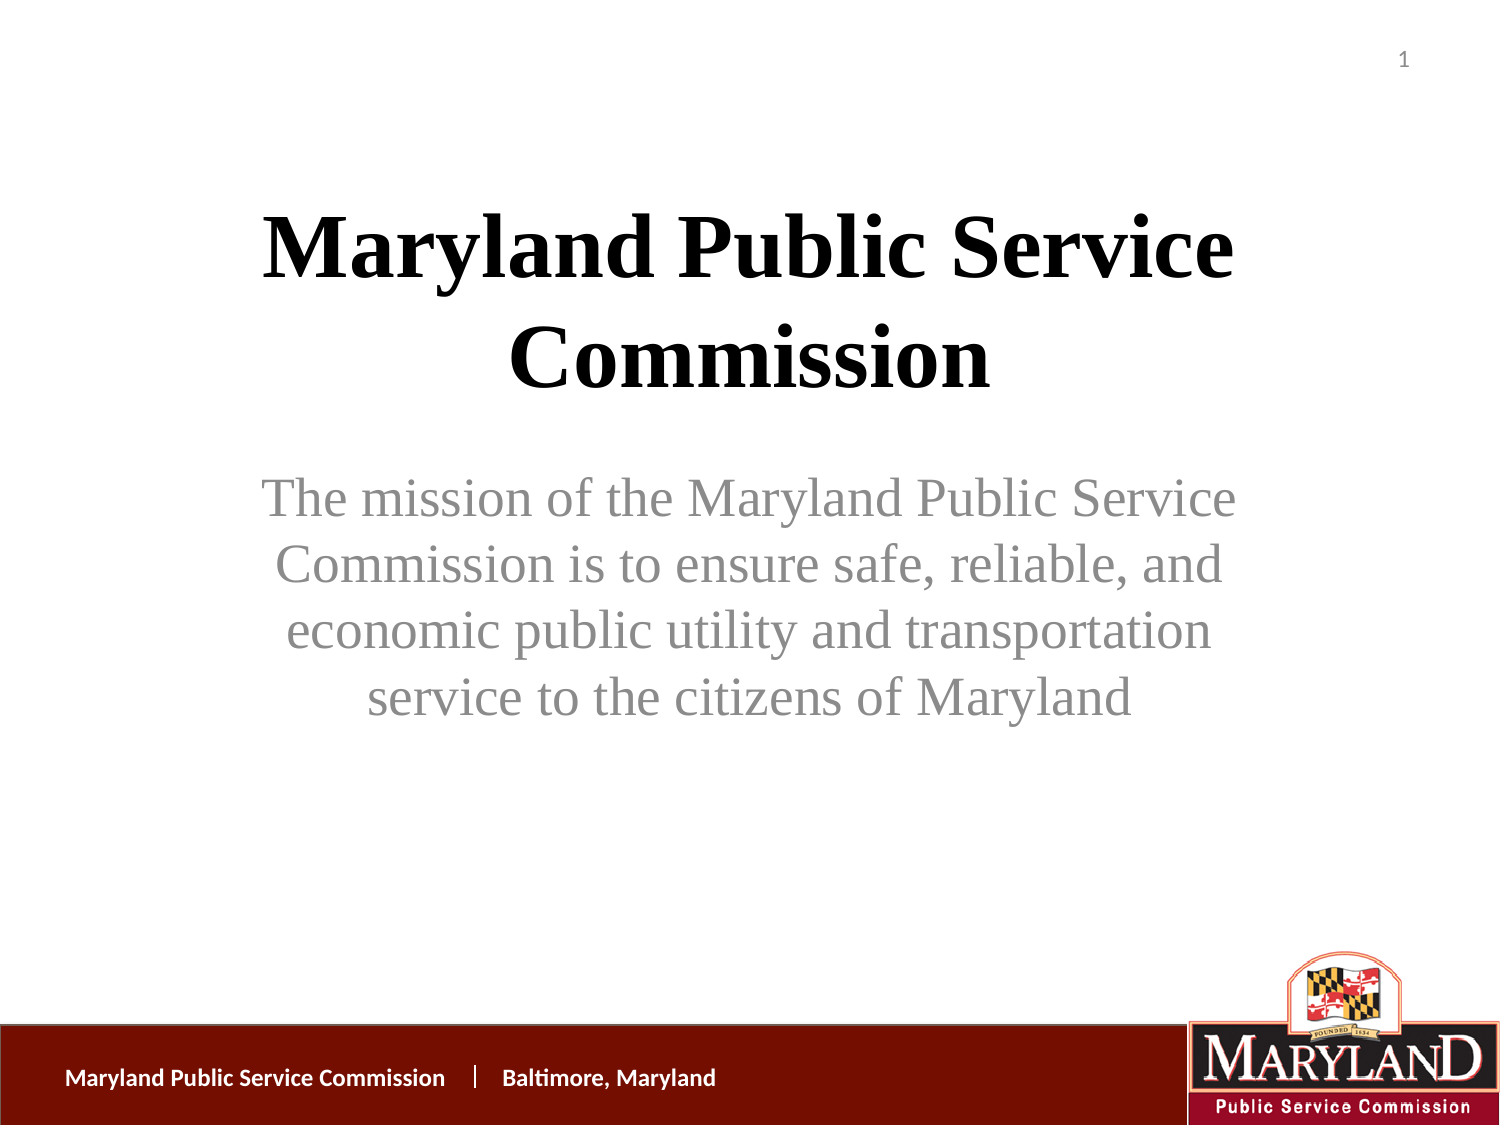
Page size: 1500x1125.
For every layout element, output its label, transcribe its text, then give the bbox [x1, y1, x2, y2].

picture [1187, 950, 1500, 1125]
slide_number 1 [1074, 27, 1425, 88]
subtitle The mission of the Maryland Public Service Commission is to ensure safe, reliable, and economic public utility and transportation service to the citizens of Maryland [225, 453, 1275, 779]
title Maryland Public Service Commission [112, 174, 1388, 417]
